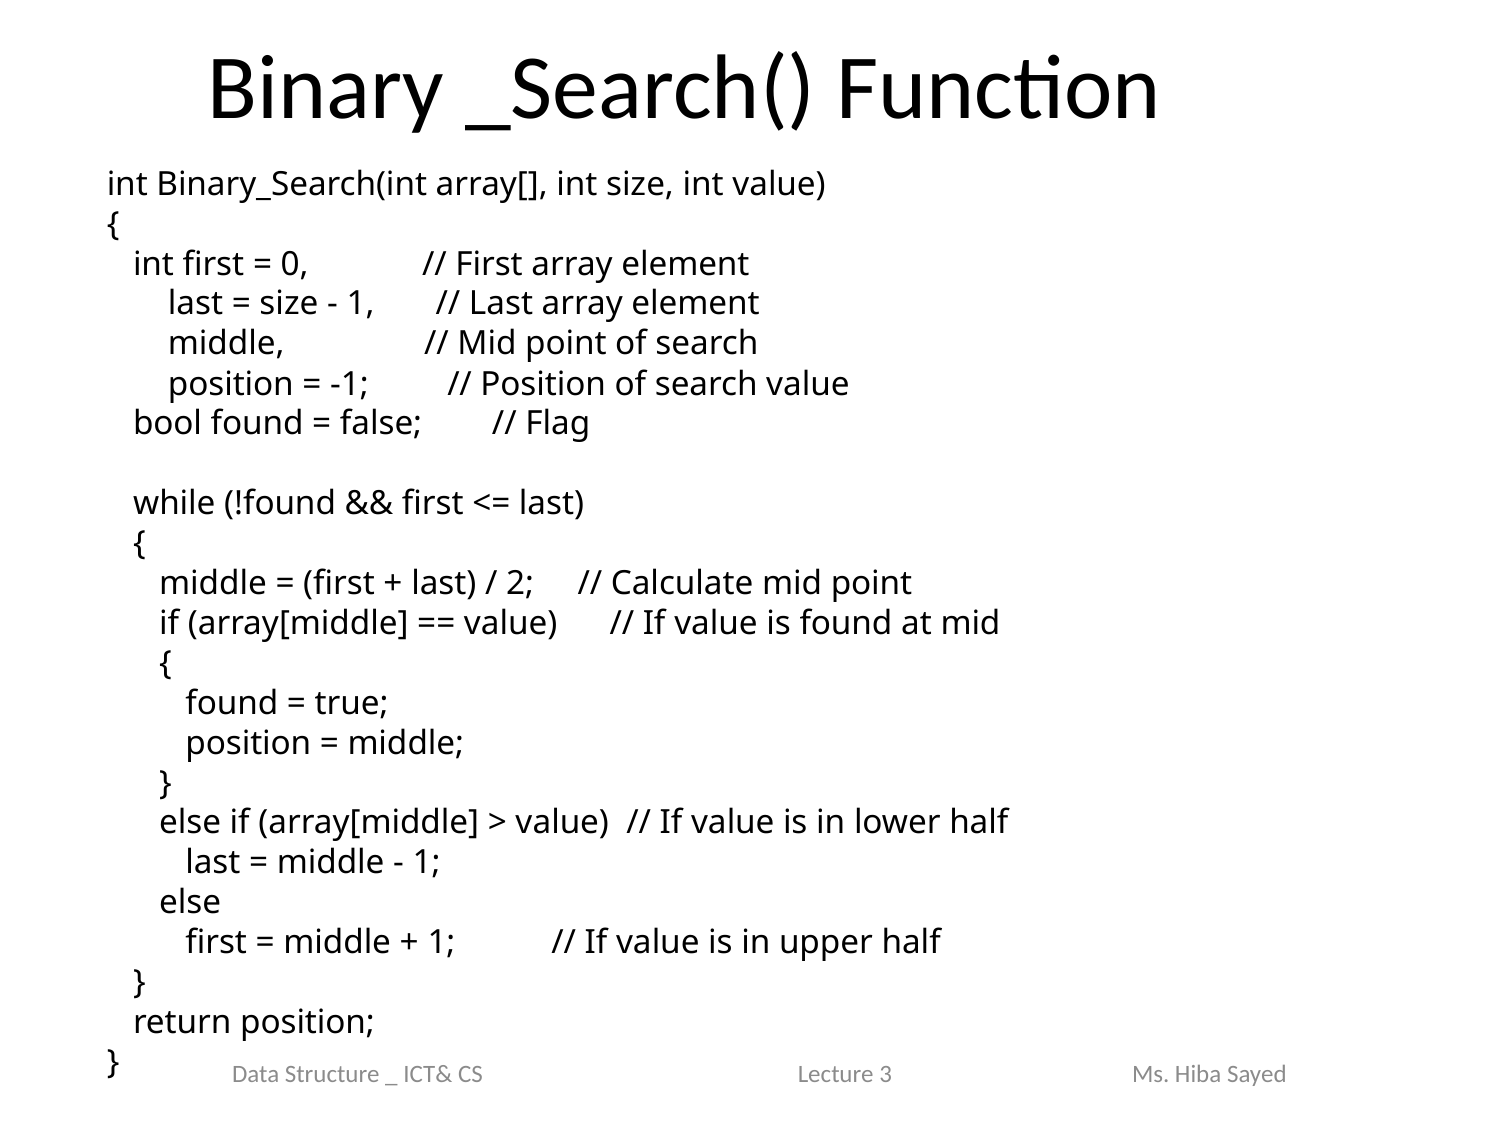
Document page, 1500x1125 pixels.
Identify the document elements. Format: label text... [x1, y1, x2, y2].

title Binary _Search() Function [50, 0, 1321, 163]
text_box int Binary_Search(int array[], int size, int value) { int first = 0, // First array element last = size - 1, // Last array element middle, // Mid point of search position = -1; // Position of search value bool found = false; // Flag while (!found && first <= last) { middle = (first + last) / 2; // Calculate mid point if (array[middle] == value) // If value is found at mid { found = true; position = middle; } else if (array[middle] > value) // If value is in lower half last = middle - 1; else first = middle + 1; // If value is in upper half } return position; } [92, 154, 1500, 1088]
footer Data Structure _ ICT& CS Lecture 3 Ms. Hiba Sayed [112, 1042, 1413, 1103]
